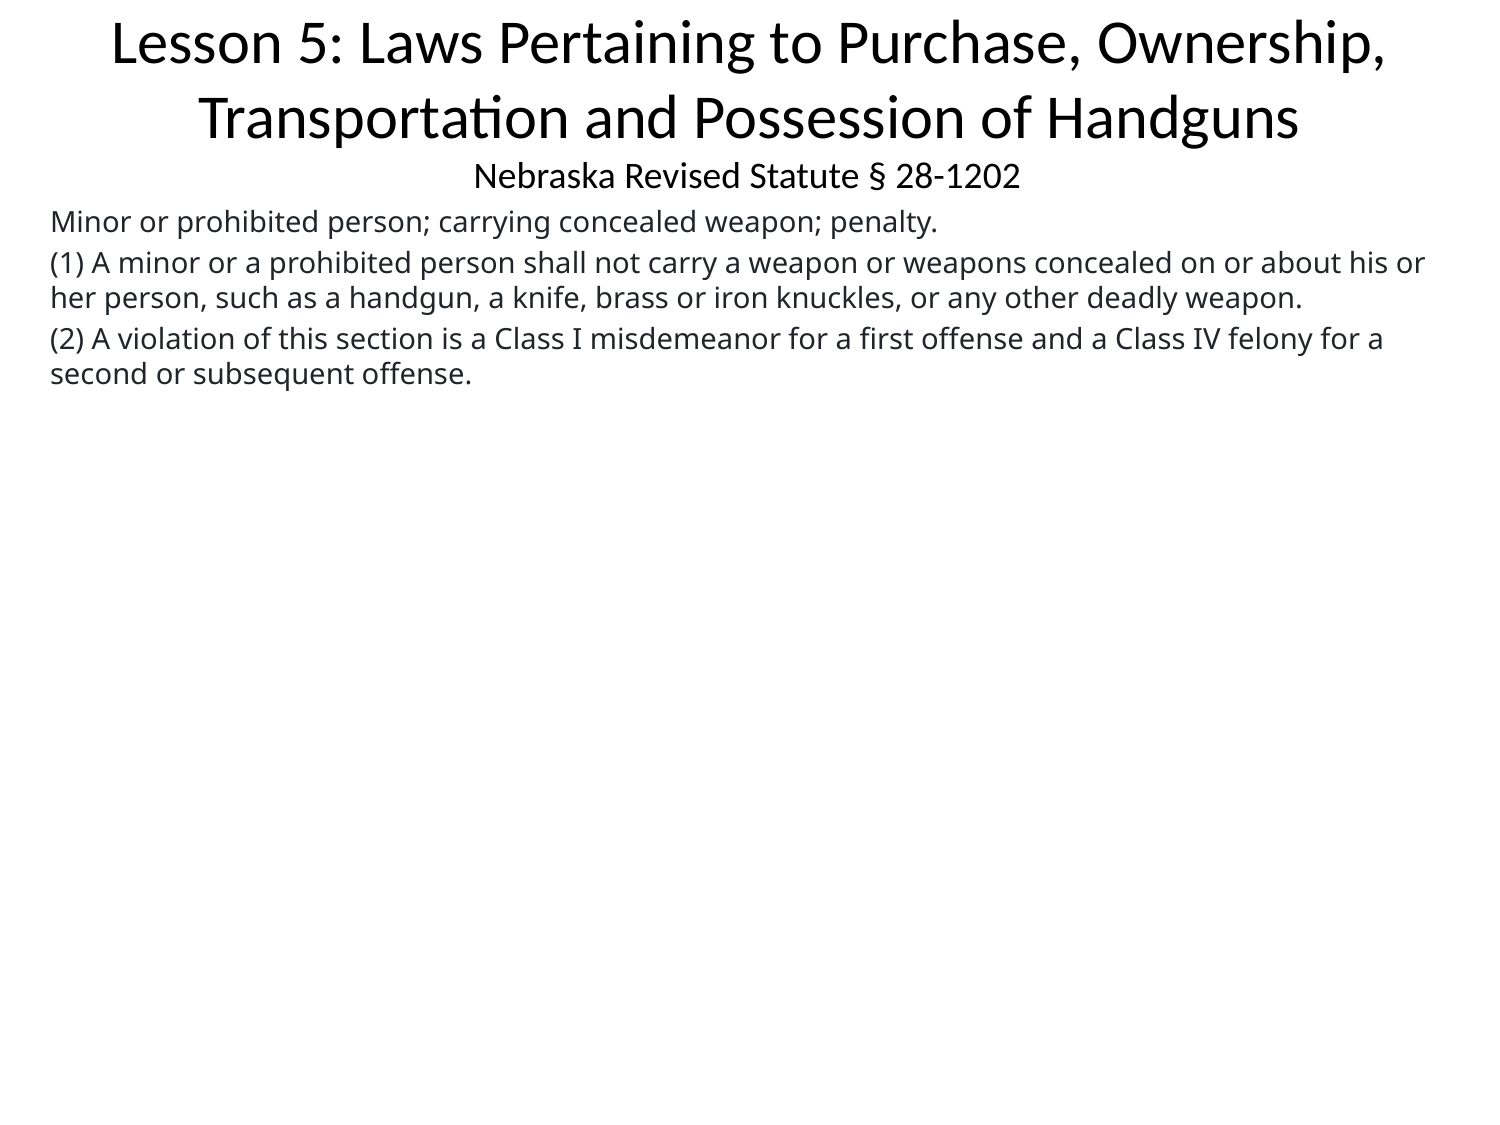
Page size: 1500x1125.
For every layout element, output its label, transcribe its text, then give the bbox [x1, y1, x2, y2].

title Lesson 5: Laws Pertaining to Purchase, Ownership, Transportation and Possession of Handguns [75, 19, 1425, 196]
list Minor or prohibited person; carrying concealed weapon; penalty. (1) A minor or a prohibited person shall not carry a weapon or weapons concealed on or about his or her person, such as a handgun, a knife, brass or iron knuckles, or any other deadly weapon. (2) A violation of this section is a Class I misdemeanor for a first offense and a Class IV felony for a second or subsequent offense. [35, 196, 1460, 753]
text_box Nebraska Revised Statute § 28-1202 [407, 144, 1088, 204]
